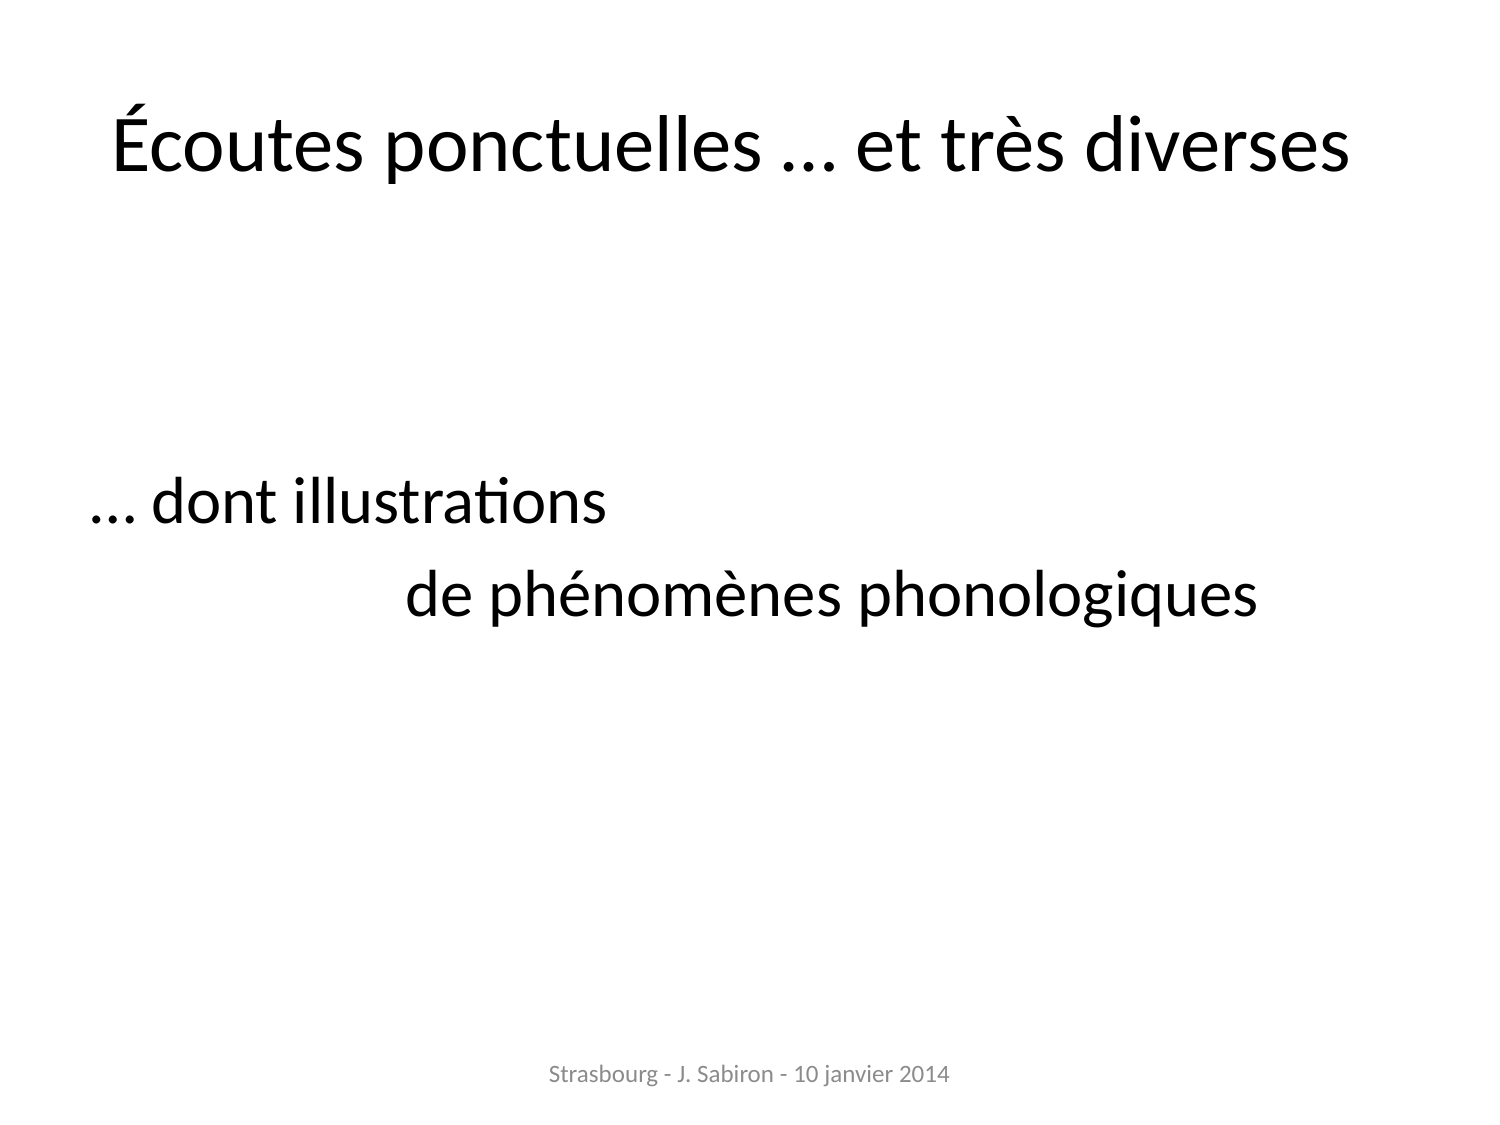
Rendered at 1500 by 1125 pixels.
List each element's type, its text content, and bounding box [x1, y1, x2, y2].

footer Strasbourg - J. Sabiron - 10 janvier 2014 [512, 1042, 988, 1103]
title Écoutes ponctuelles … et très diverses [75, 45, 1425, 233]
list … dont illustrations de phénomènes phonologiques [75, 262, 1500, 1005]
